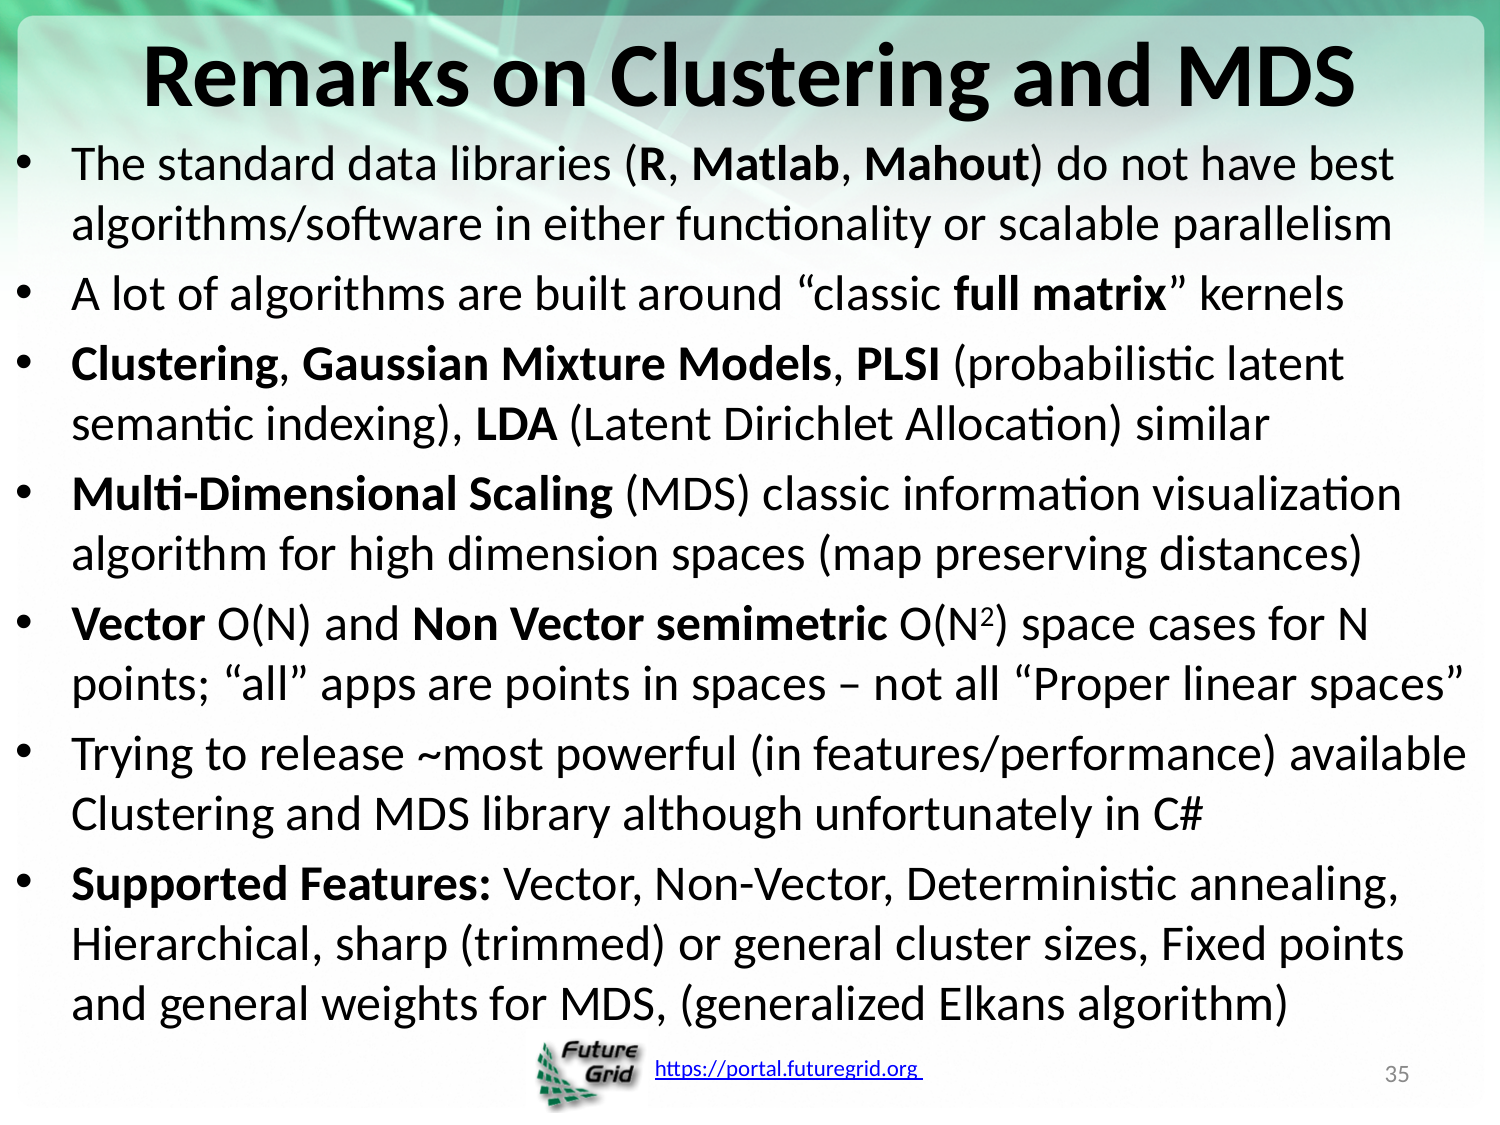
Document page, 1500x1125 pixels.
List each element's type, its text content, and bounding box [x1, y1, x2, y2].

slide_number 35 [1074, 1042, 1425, 1103]
list The standard data libraries (R, Matlab, Mahout) do not have best algorithms/software in either functionality or scalable parallelism A lot of algorithms are built around “classic full matrix” kernels Clustering, Gaussian Mixture Models, PLSI (probabilistic latent semantic indexing), LDA (Latent Dirichlet Allocation) similar Multi-Dimensional Scaling (MDS) classic information visualization algorithm for high dimension spaces (map preserving distances) Vector O(N) and Non Vector semimetric O(N2) space cases for N points; “all” apps are points in spaces – not all “Proper linear spaces” Trying to release ~most powerful (in features/performance) available Clustering and MDS library although unfortunately in C# Supported Features: Vector, Non-Vector, Deterministic annealing, Hierarchical, sharp (trimmed) or general cluster sizes, Fixed points and general weights for MDS, (generalized Elkans algorithm) [0, 123, 1500, 1125]
title Remarks on Clustering and MDS [0, 0, 1500, 123]
